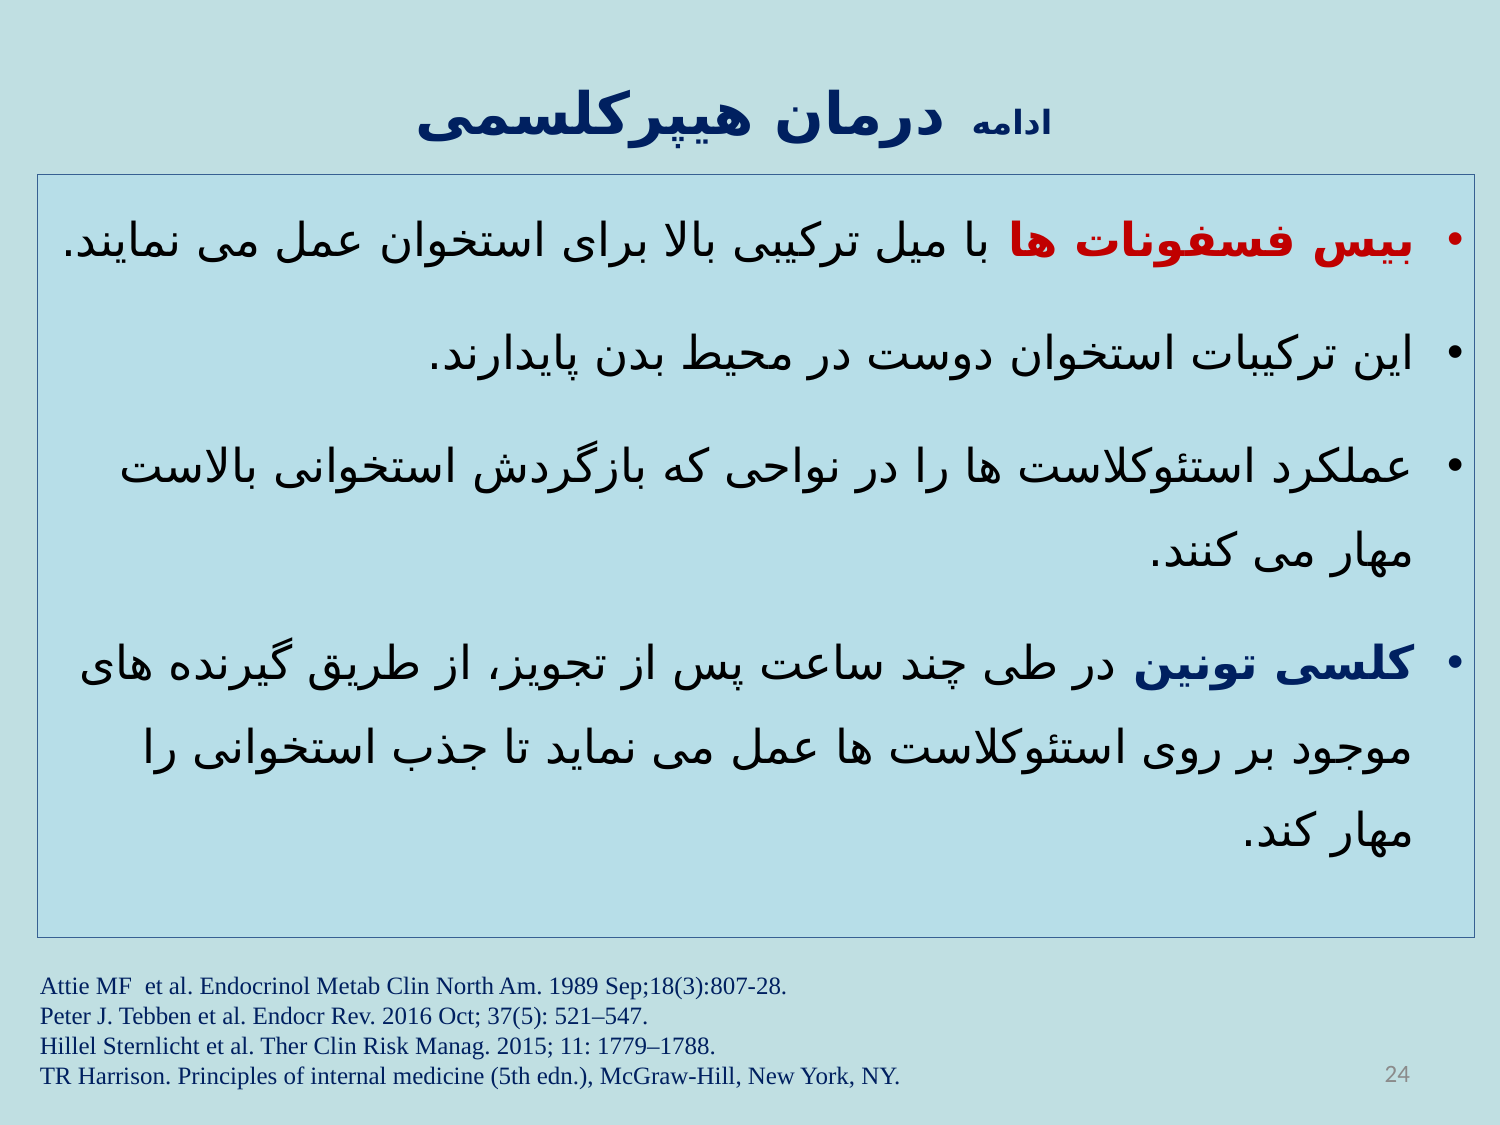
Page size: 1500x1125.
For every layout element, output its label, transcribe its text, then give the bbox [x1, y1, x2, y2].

slide_number 24 [1074, 1042, 1425, 1103]
list بیس فسفونات ها با میل ترکیبی بالا برای استخوان عمل می نمایند. این ترکیبات استخوان دوست در محیط بدن پایدارند. عملکرد استئوکلاست ها را در نواحی که بازگردش استخوانی بالاست مهار می کنند. کلسی تونین در طی چند ساعت پس از تجویز، از طریق گیرنده های موجود بر روی استئوکلاست ها عمل می نماید تا جذب استخوانی را مهار کند. [37, 174, 1475, 938]
title ادامه درمان هیپرکلسمی [75, 20, 1425, 175]
text_box Attie MF et al. Endocrinol Metab Clin North Am. 1989 Sep;18(3):807-28. Peter J. Tebben et al. Endocr Rev. 2016 Oct; 37(5): 521–547. Hillel Sternlicht et al. Ther Clin Risk Manag. 2015; 11: 1779–1788. TR Harrison. Principles of internal medicine (5th edn.), McGraw-Hill, New York, NY. [24, 962, 1400, 1097]
